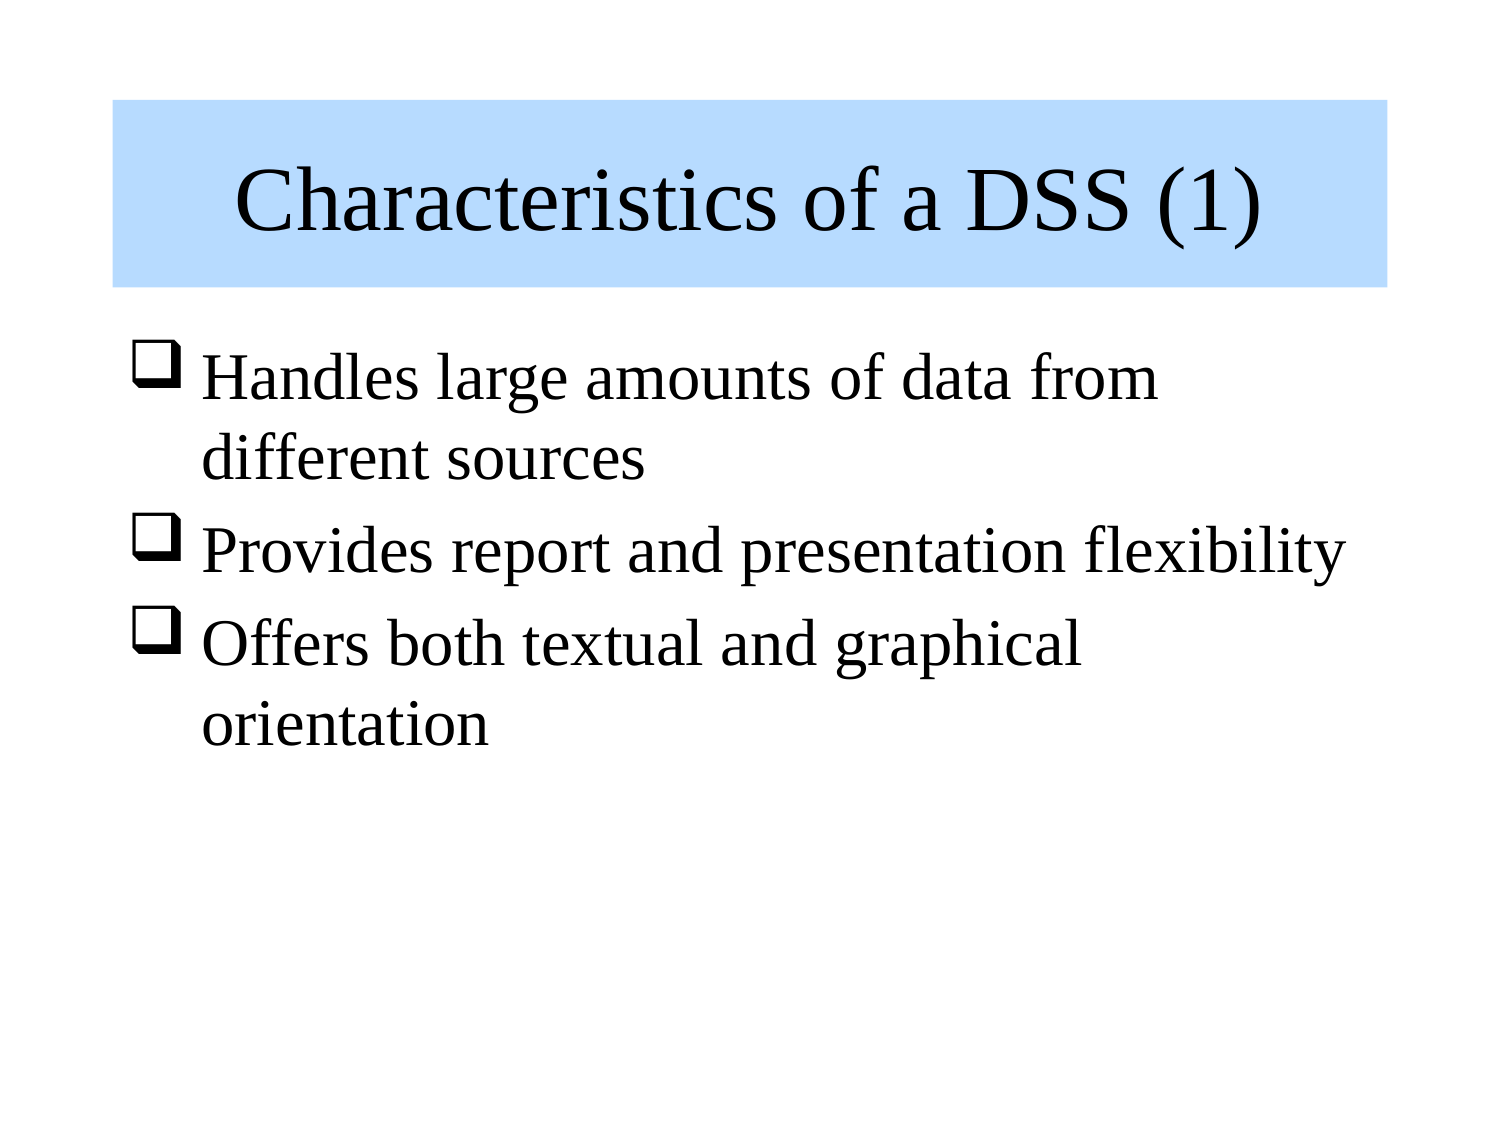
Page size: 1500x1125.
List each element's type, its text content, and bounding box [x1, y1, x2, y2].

list Handles large amounts of data from different sources Provides report and presentation flexibility Offers both textual and graphical orientation [112, 324, 1388, 1001]
title Characteristics of a DSS (1) [112, 99, 1388, 288]
